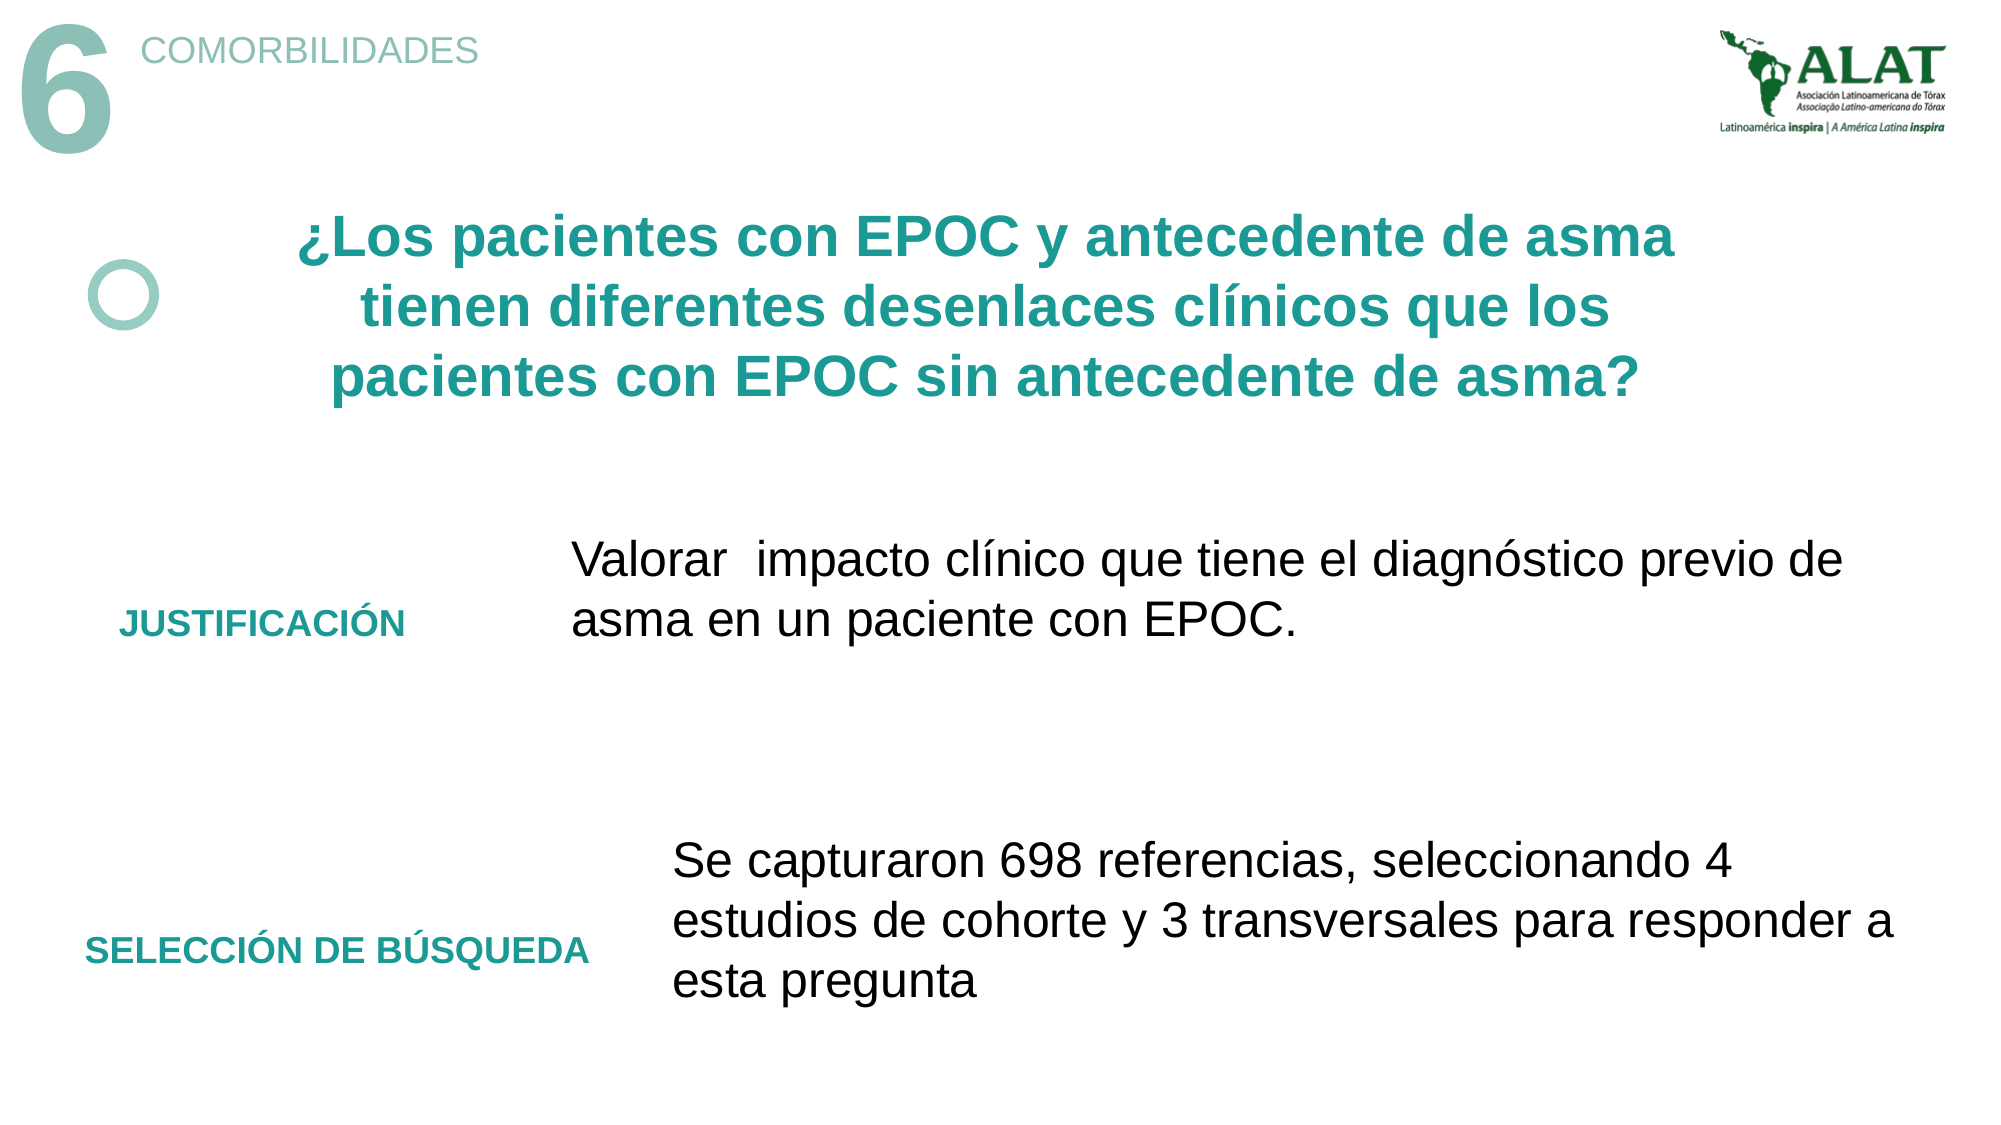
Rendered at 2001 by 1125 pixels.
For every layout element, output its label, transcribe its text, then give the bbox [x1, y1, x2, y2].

text_box [91, 263, 156, 327]
text_box SELECCIÓN DE BÚSQUEDA [69, 918, 606, 978]
text_box ¿Los pacientes con EPOC y antecedente de asma tienen diferentes desenlaces clínicos que los pacientes con EPOC sin antecedente de asma? [253, 190, 1719, 416]
text_box JUSTIFICACIÓN [0, 591, 421, 651]
text_box Valorar impacto clínico que tiene el diagnóstico previo de asma en un paciente con EPOC. [556, 519, 1887, 655]
picture [1707, 18, 1959, 143]
text_box 6 [0, 0, 133, 197]
text_box COMORBILIDADES [125, 18, 495, 79]
text_box [123, 23, 833, 84]
text_box Se capturaron 698 referencias, seleccionando 4 estudios de cohorte y 3 transversales para responder a esta pregunta [657, 819, 1915, 1015]
